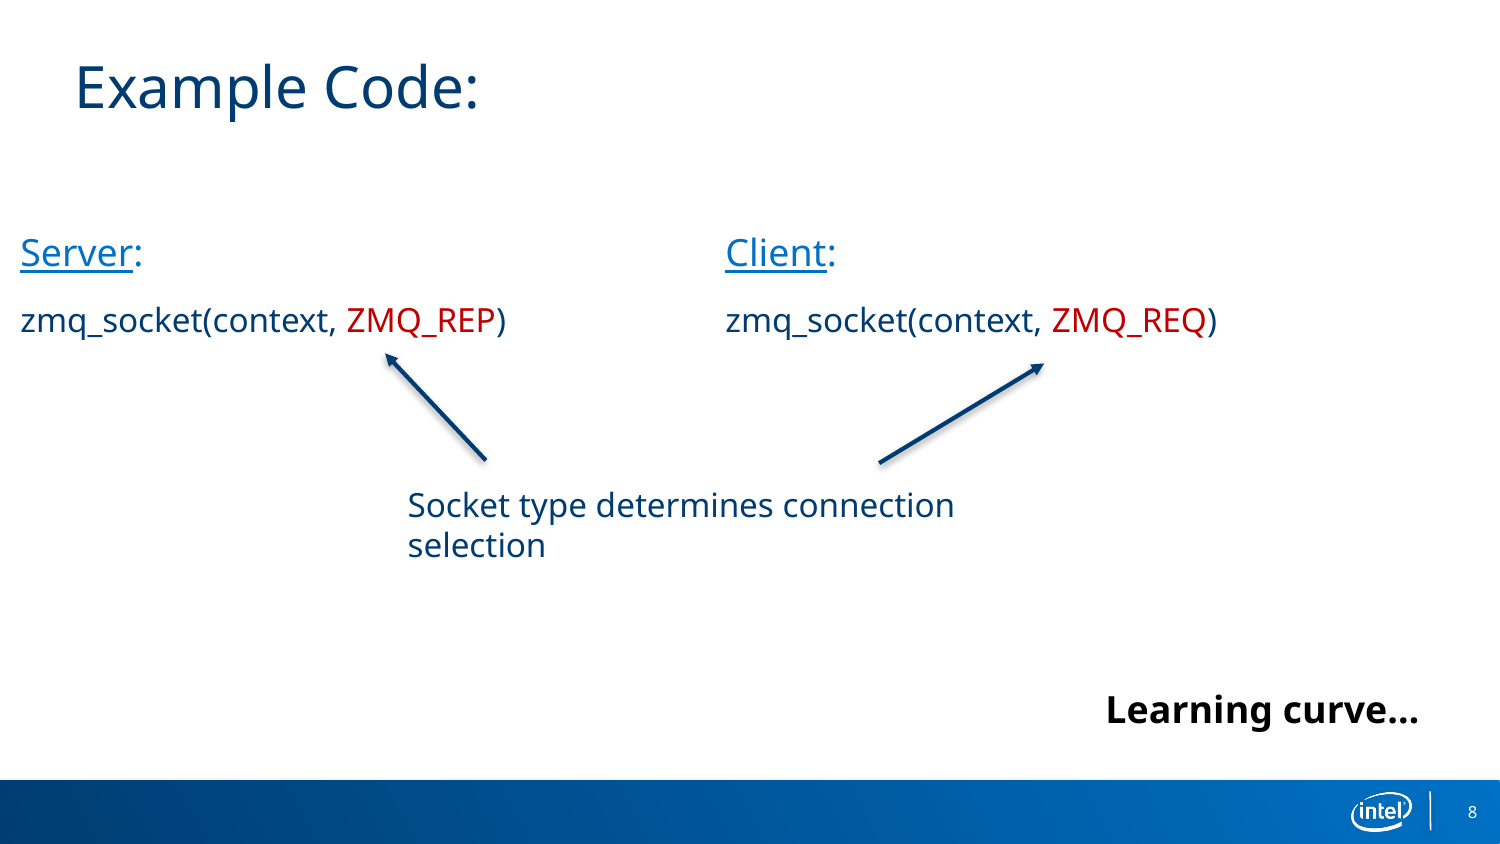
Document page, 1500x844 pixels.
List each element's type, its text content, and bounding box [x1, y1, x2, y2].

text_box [384, 353, 487, 461]
title Example Code: [74, 50, 1425, 194]
slide_number 8 [1127, 791, 1478, 837]
list Server: zmq_socket(context, ZMQ_REP) [20, 229, 725, 739]
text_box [878, 363, 1045, 464]
list Client: zmq_socket(context, ZMQ_REQ) [725, 229, 1492, 759]
text_box Learning curve… [1105, 685, 1425, 759]
text_box Socket type determines connection selection [407, 483, 1092, 564]
